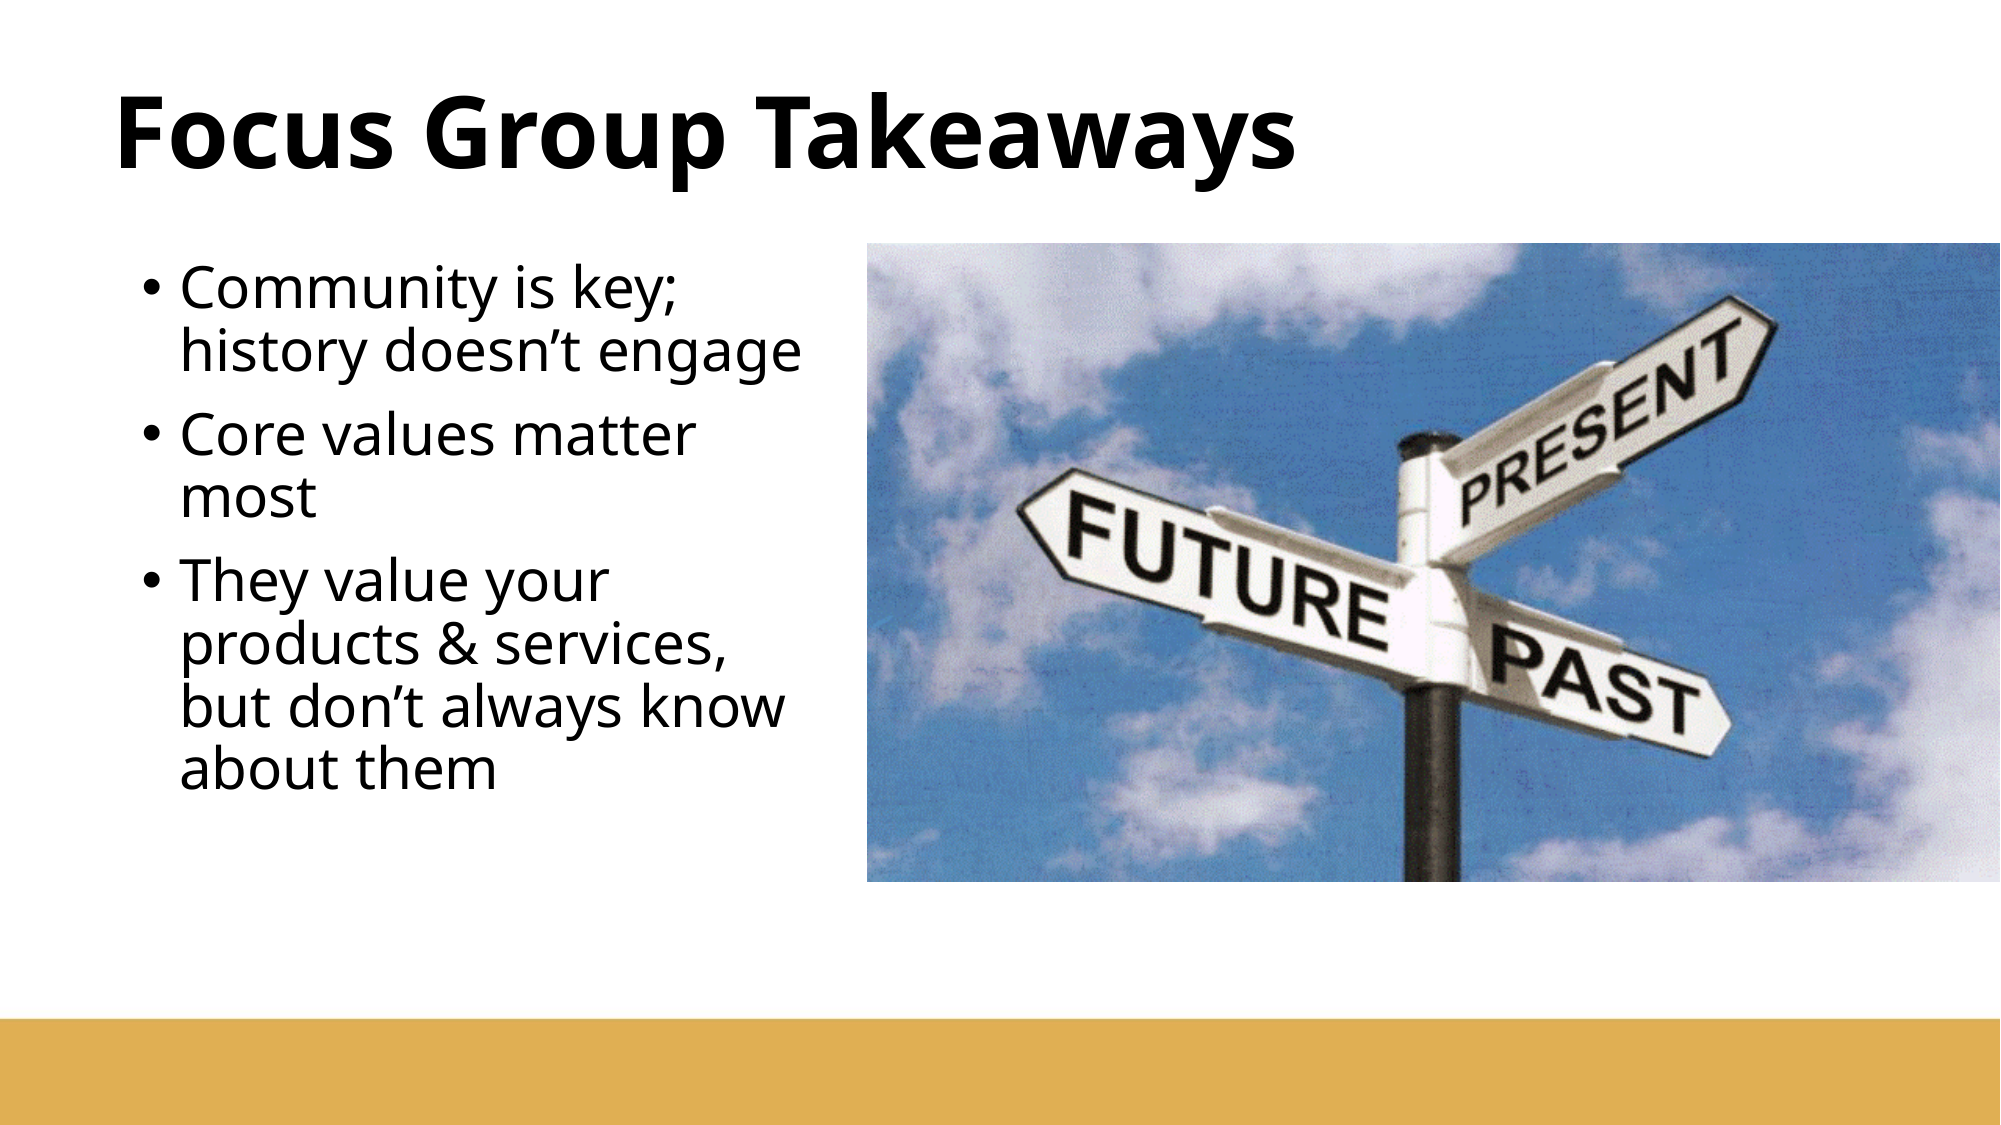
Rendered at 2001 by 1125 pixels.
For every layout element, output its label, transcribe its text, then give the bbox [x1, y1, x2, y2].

picture [0, 0, 2000, 1125]
title Focus Group Takeaways [97, 27, 1823, 245]
list Community is key; history doesn’t engage Core values matter most They value your products & services, but don’t always know about them [126, 250, 839, 935]
